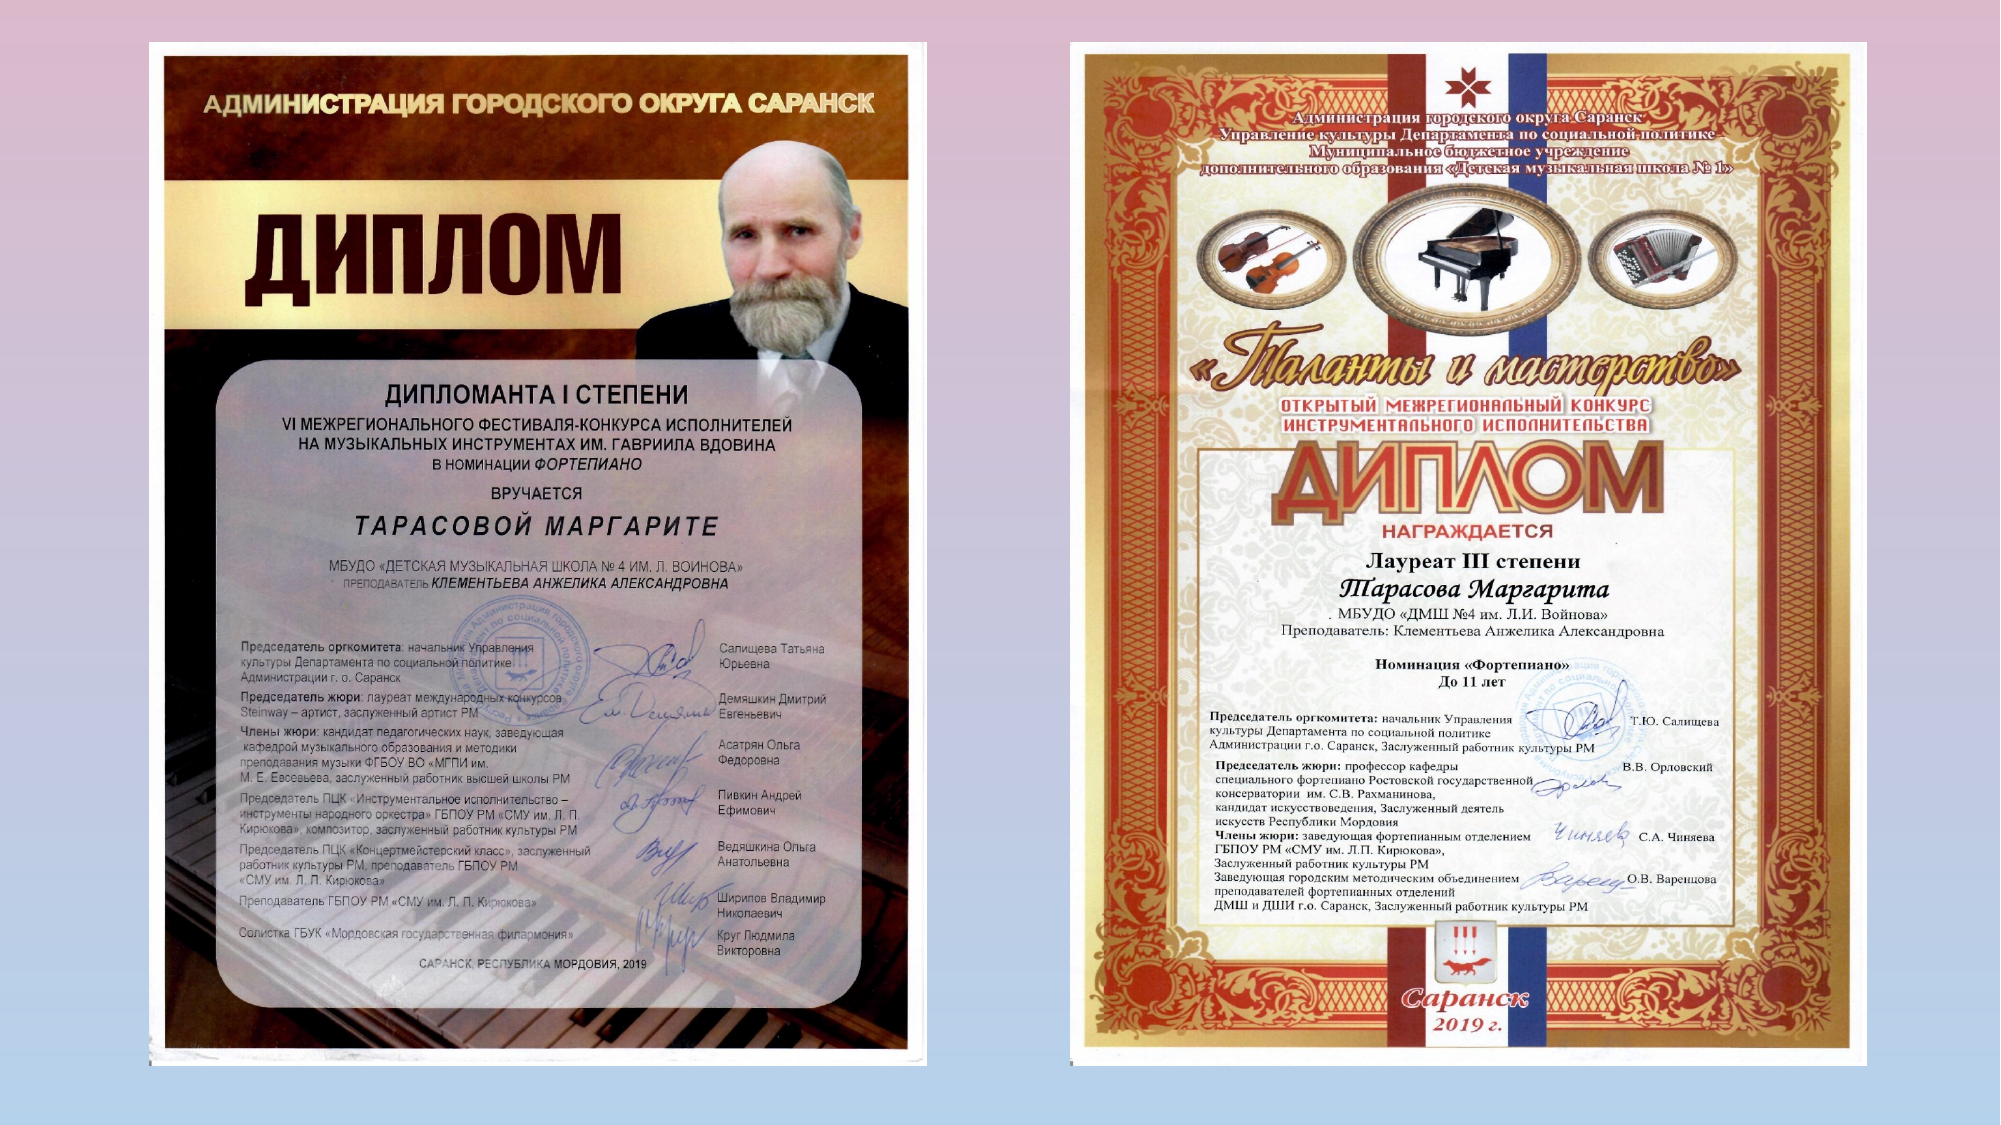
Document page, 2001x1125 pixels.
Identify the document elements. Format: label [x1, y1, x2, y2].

picture [149, 42, 927, 1066]
picture [1070, 42, 1867, 1066]
